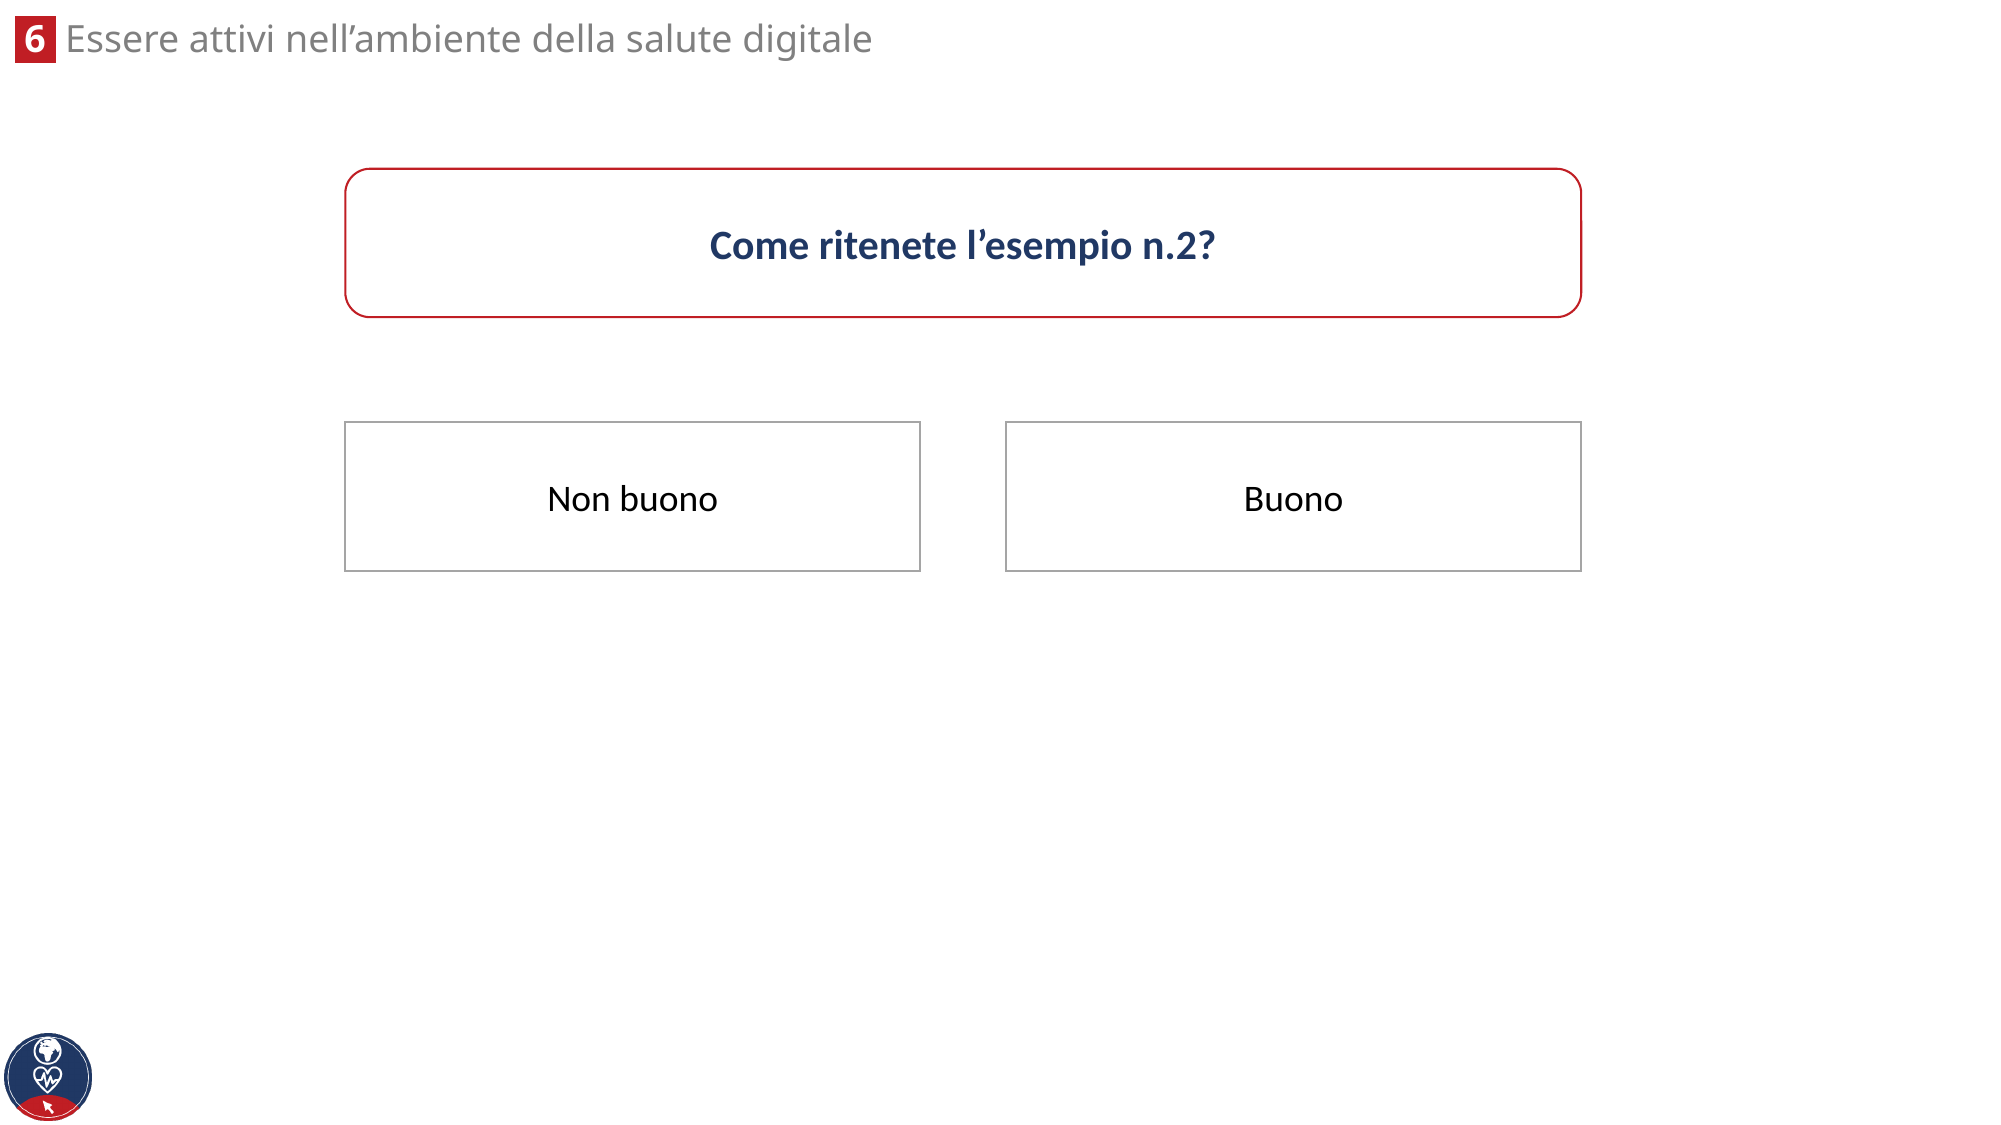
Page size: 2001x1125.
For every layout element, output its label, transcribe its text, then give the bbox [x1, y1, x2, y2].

picture [4, 1033, 92, 1121]
text_box Non buono [344, 421, 921, 572]
text_box Come ritenete l’esempio n.2? [344, 167, 1583, 319]
text_box Buono [1005, 421, 1582, 572]
